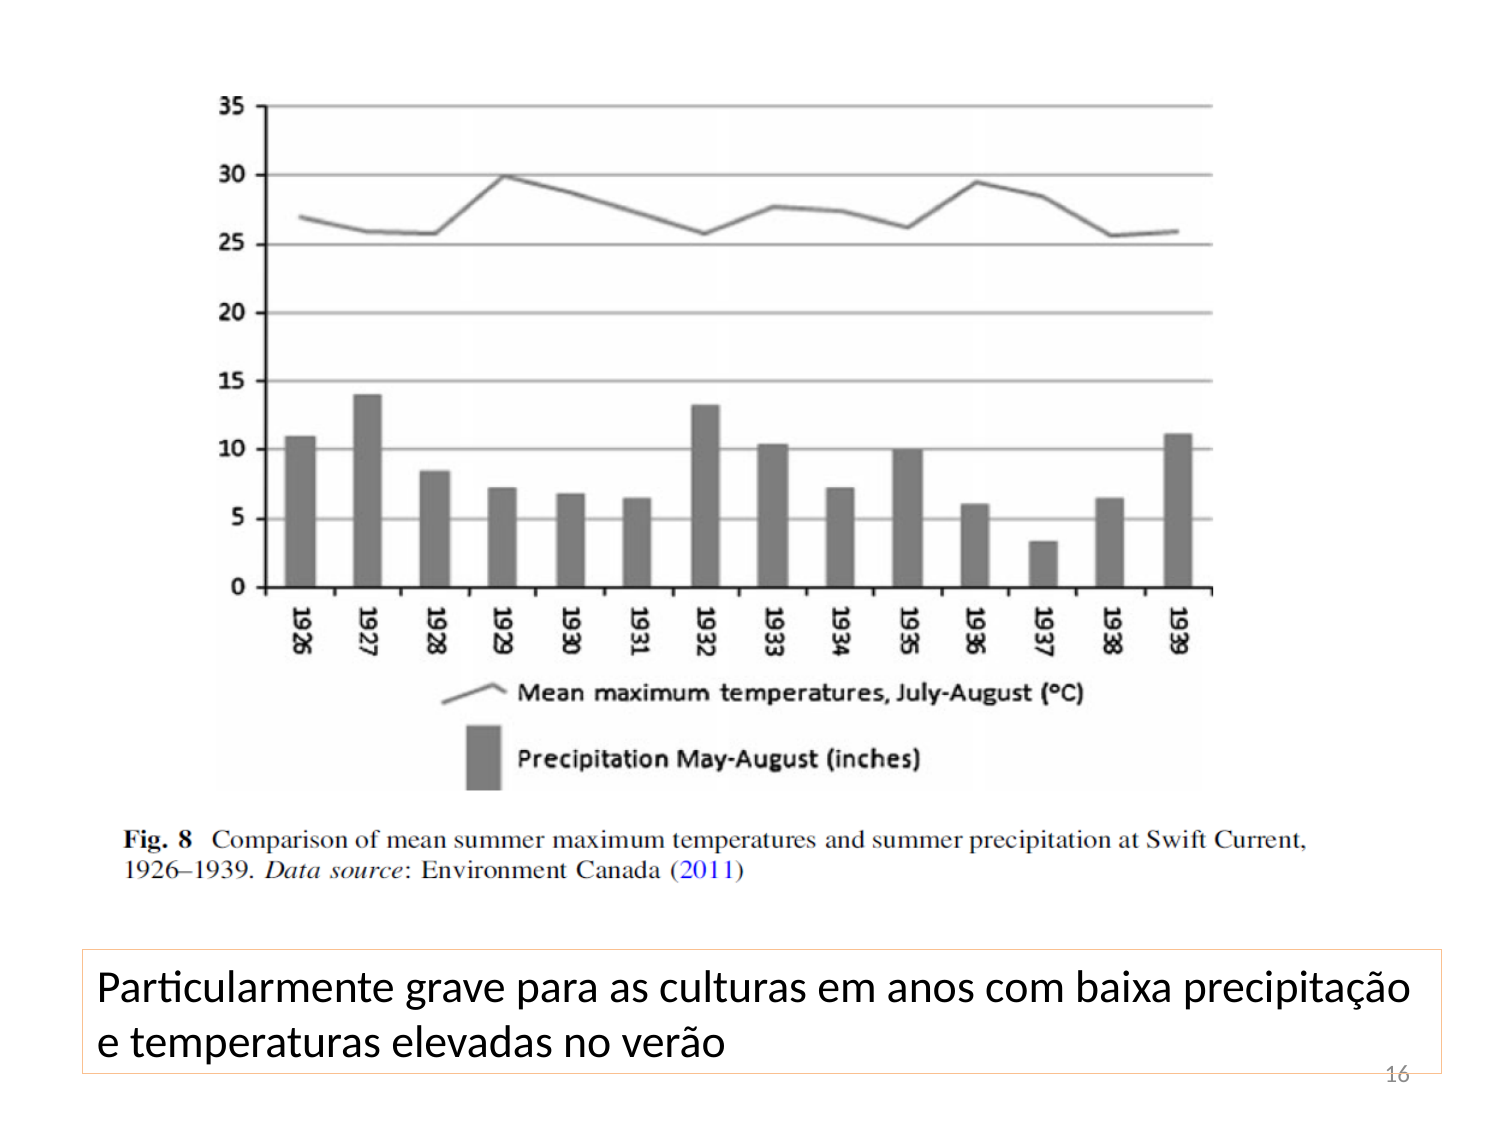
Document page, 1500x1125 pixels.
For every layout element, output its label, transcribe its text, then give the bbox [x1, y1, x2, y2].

text_box Particularmente grave para as culturas em anos com baixa precipitação e temperaturas elevadas no verão [82, 949, 1442, 1074]
slide_number 16 [1074, 1042, 1425, 1103]
picture [116, 58, 1337, 895]
